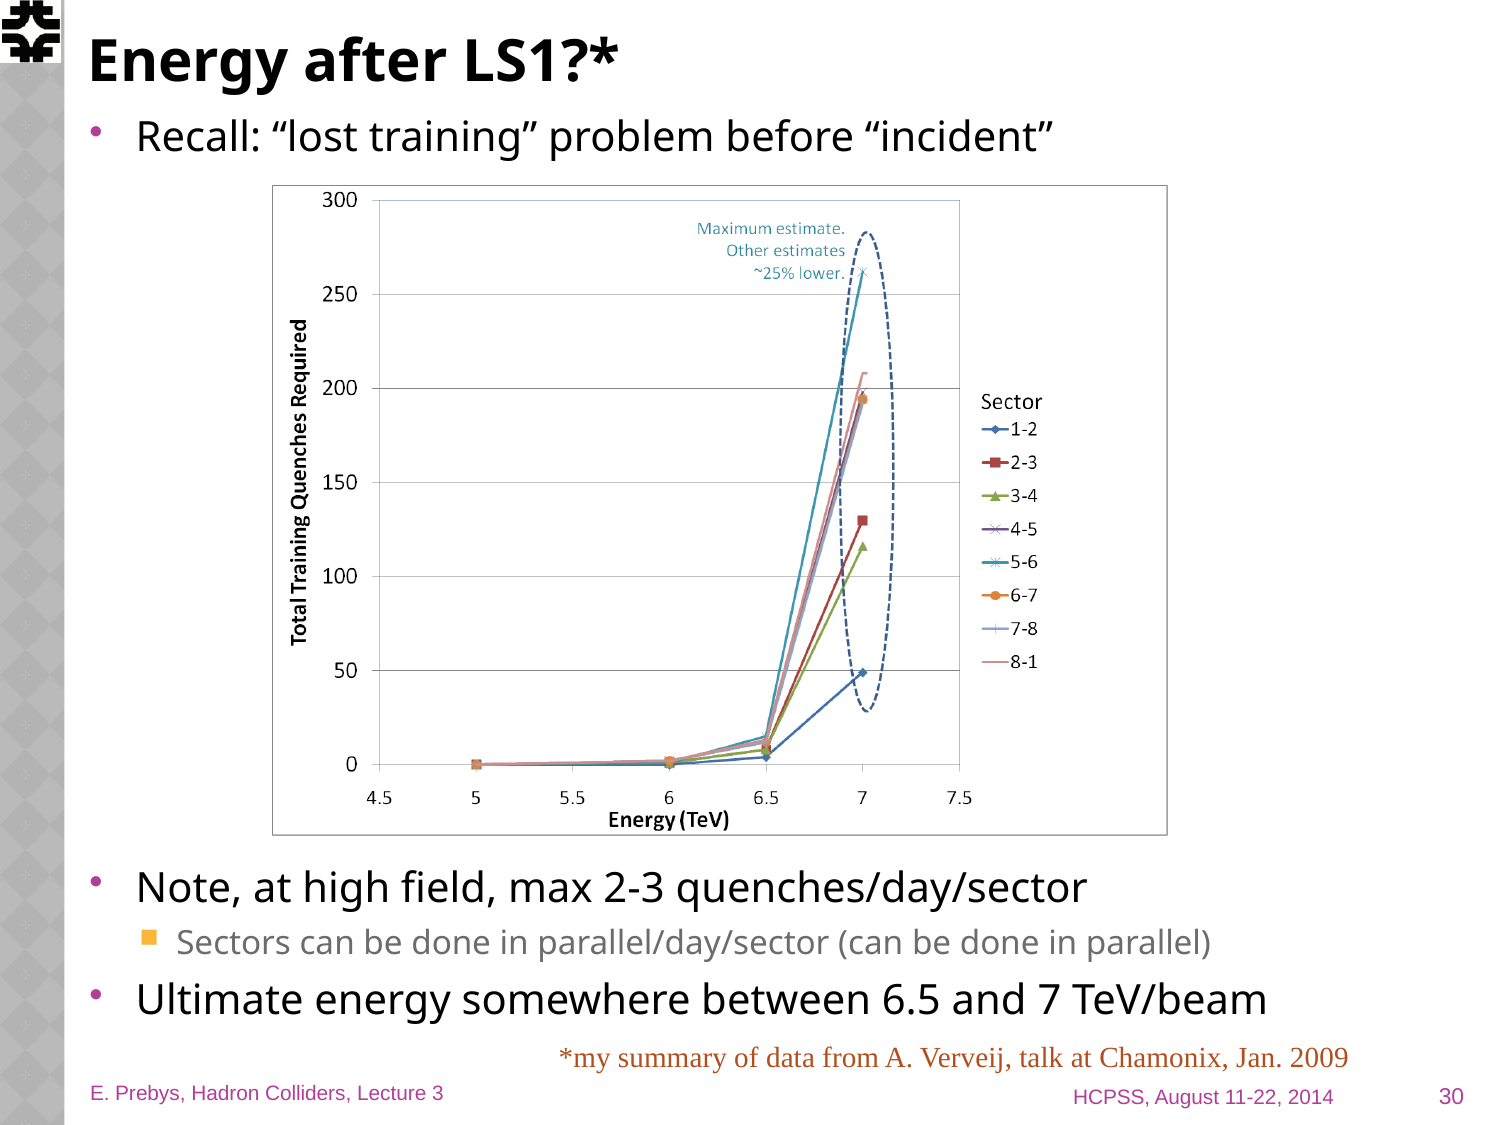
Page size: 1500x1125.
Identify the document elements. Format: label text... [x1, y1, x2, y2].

picture [270, 184, 1169, 837]
list Recall: “lost training” problem before “incident” Note, at high field, max 2-3 quenches/day/sector Sectors can be done in parallel/day/sector (can be done in parallel) Ultimate energy somewhere between 6.5 and 7 TeV/beam [75, 102, 1447, 260]
footer E. Prebys, Hadron Colliders, Lecture 3 [75, 1075, 709, 1105]
picture [0, 0, 61, 63]
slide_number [827, 1077, 1355, 1110]
text_box *my summary of data from A. Verveij, talk at Chamonix, Jan. 2009 [543, 1031, 1500, 1081]
slide_number 30 [1367, 1071, 1465, 1110]
title Energy after LS1?* [80, 20, 1436, 93]
text_box E. Todesco 2010 20 T, 80% ss 30% NbTi 55 %NbSn 15 %HTS All Je < 400 A/mm2 [0, 0, 65, 1125]
